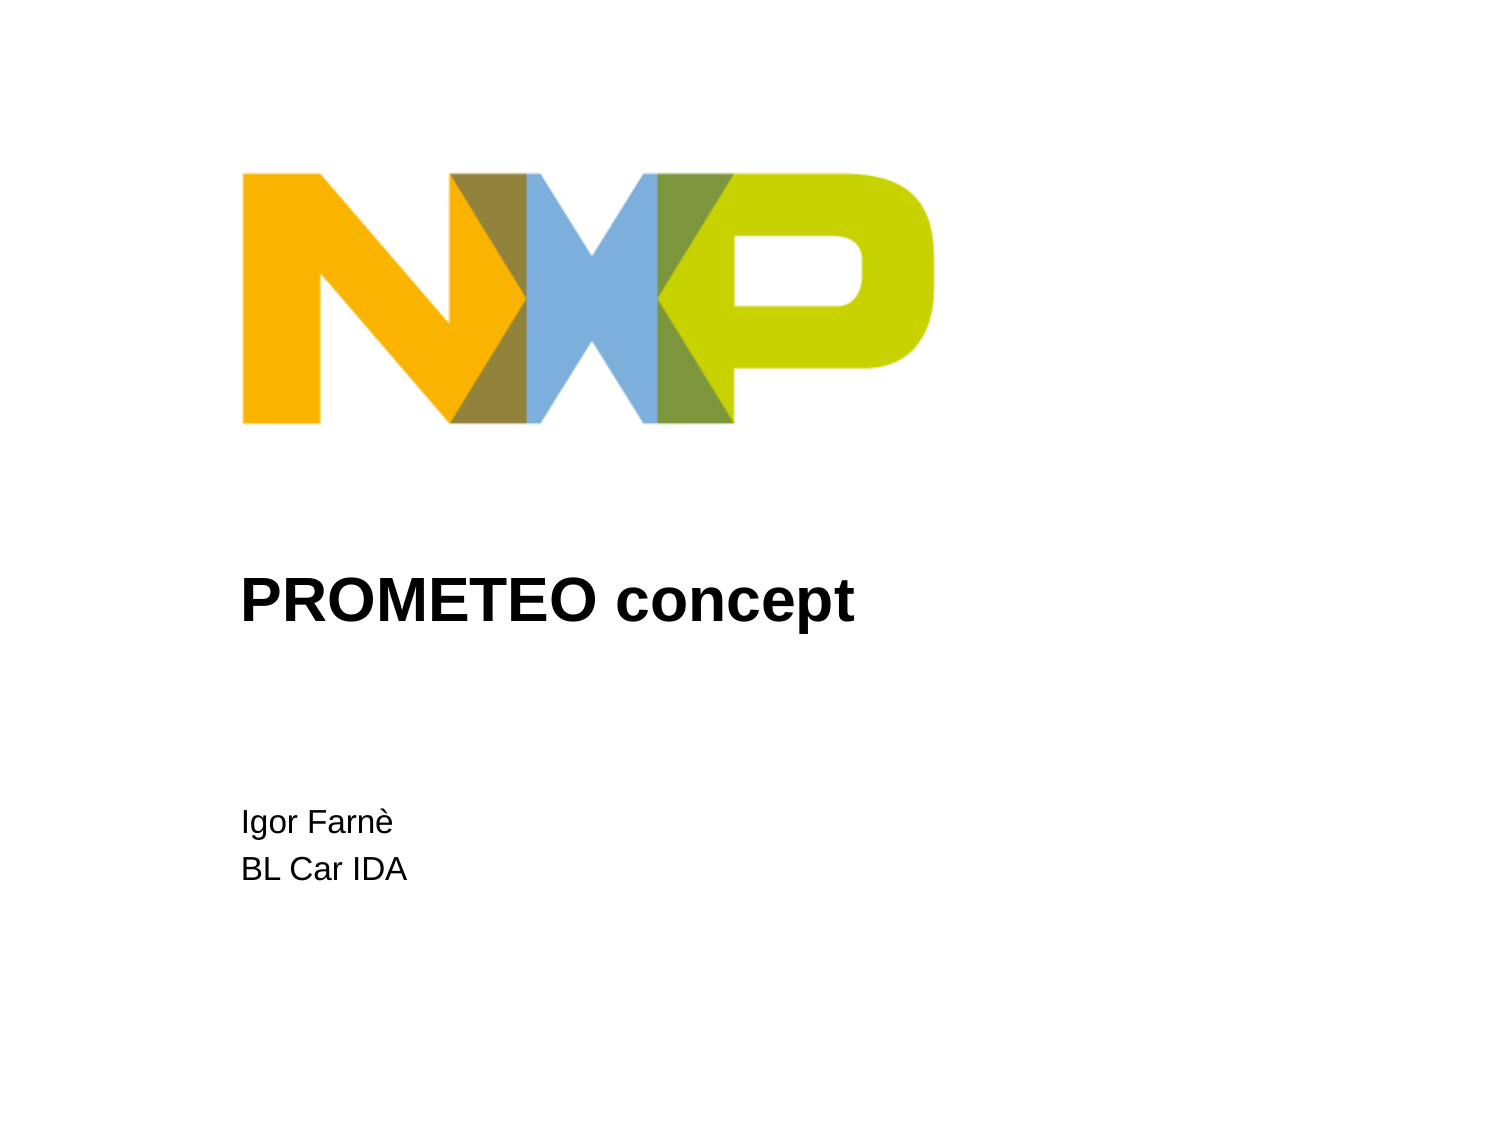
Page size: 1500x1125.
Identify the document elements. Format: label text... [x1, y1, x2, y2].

subtitle Igor Farnè BL Car IDA [240, 797, 1279, 1086]
title PROMETEO concept [240, 558, 1431, 742]
picture [121, 48, 1059, 550]
